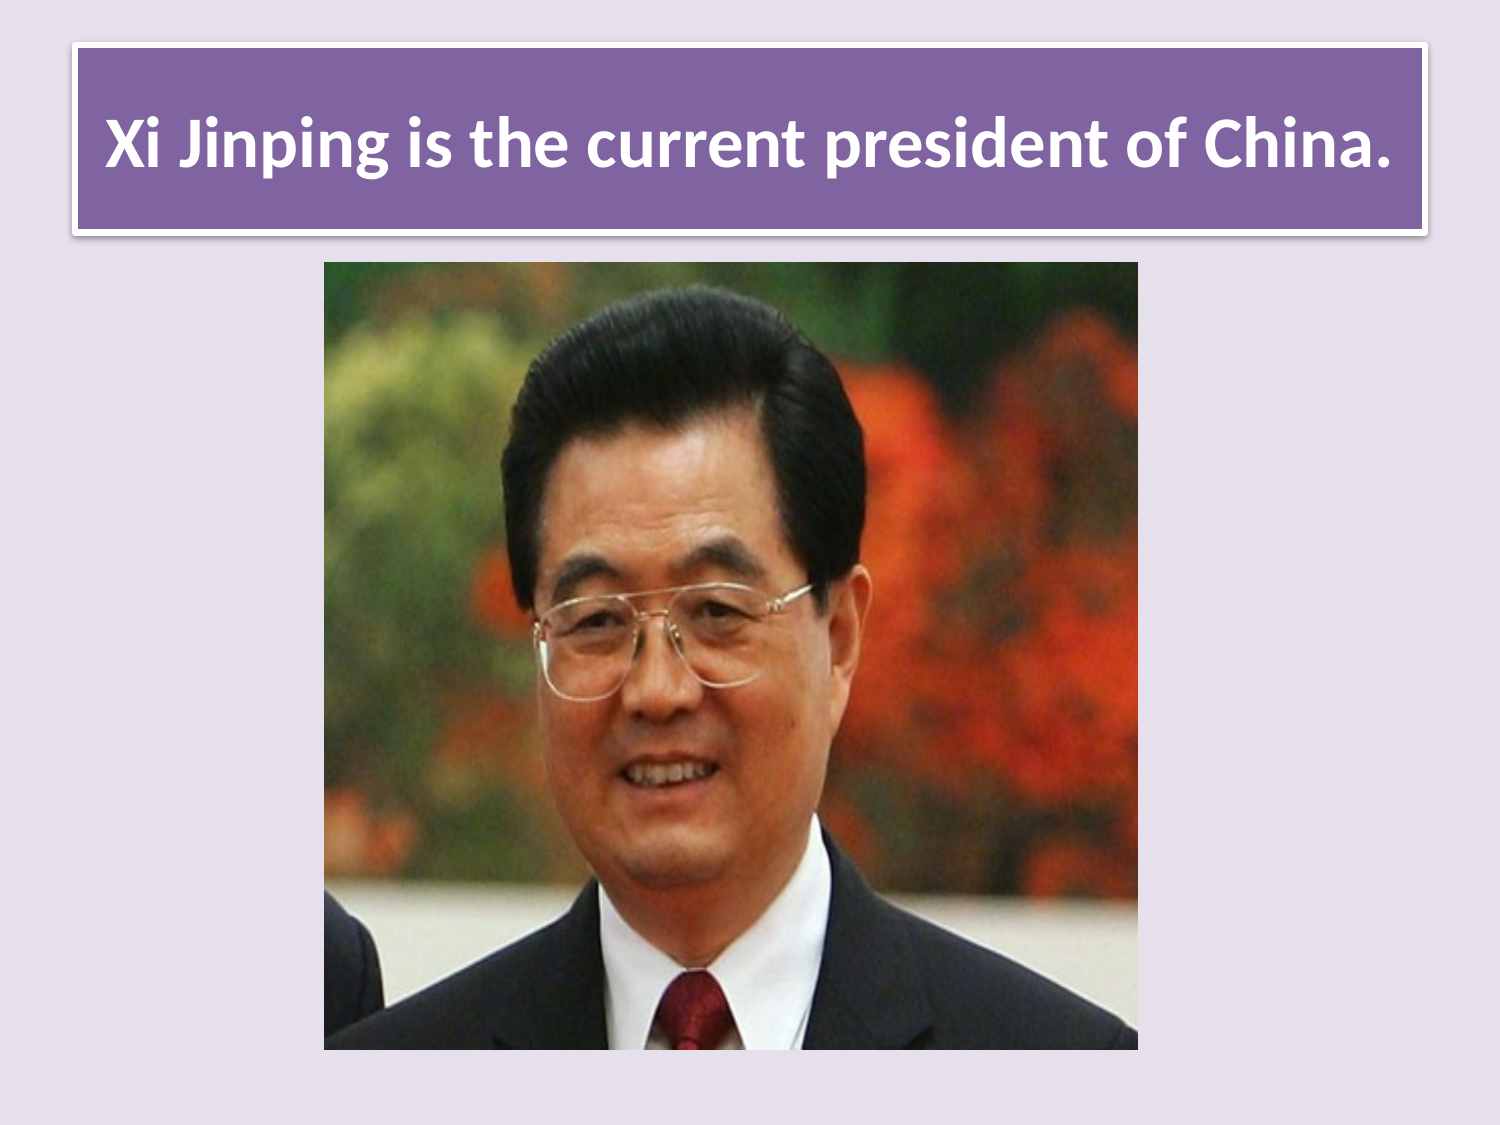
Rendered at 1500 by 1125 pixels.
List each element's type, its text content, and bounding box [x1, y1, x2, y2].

picture [324, 262, 1138, 1051]
title Xi Jinping is the current president of China. [72, 42, 1428, 236]
